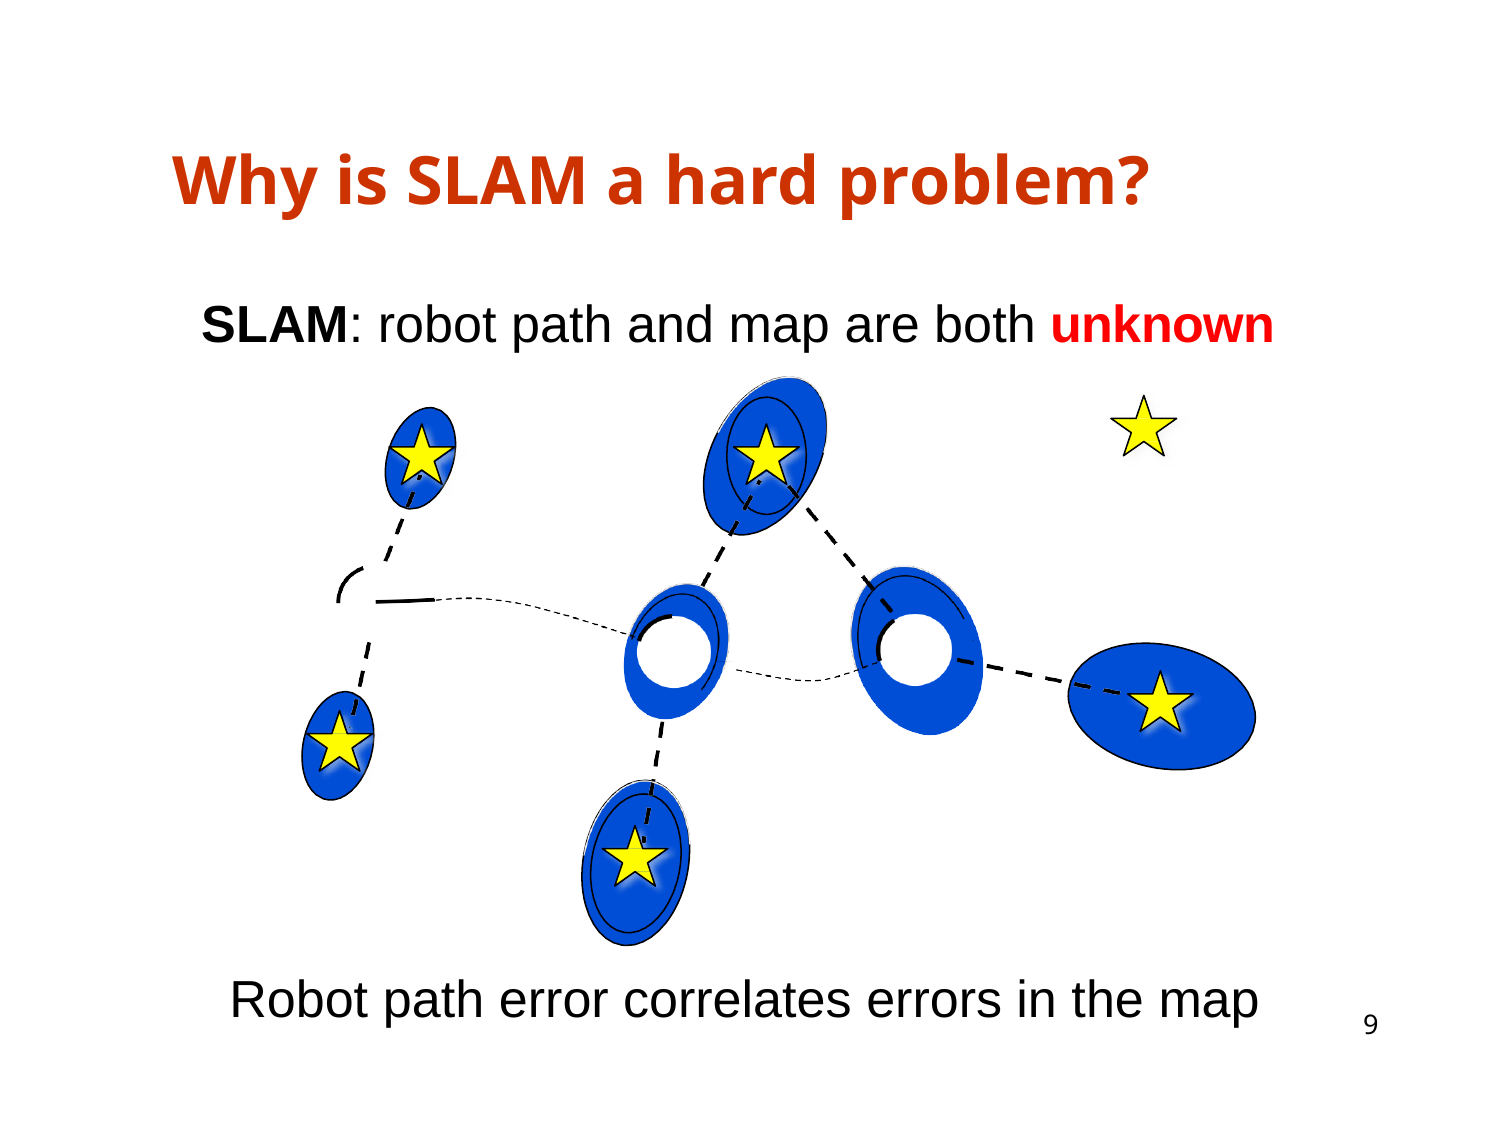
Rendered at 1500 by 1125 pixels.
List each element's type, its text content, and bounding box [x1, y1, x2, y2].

text_box [309, 787, 336, 800]
text_box SLAM: robot path and map are both unknown [199, 290, 1300, 353]
slide_number 9 [1359, 1007, 1401, 1125]
text_box [324, 693, 336, 701]
text_box [1124, 395, 1177, 456]
text_box Robot path error correlates errors in the map [227, 965, 1281, 1028]
text_box [336, 376, 1124, 947]
text_box [298, 701, 336, 787]
title Why is SLAM a hard problem? [126, 104, 1374, 327]
text_box [1127, 670, 1194, 732]
text_box [1124, 386, 1194, 472]
text_box [1124, 643, 1256, 770]
text_box [306, 721, 336, 772]
text_box [1124, 662, 1210, 748]
